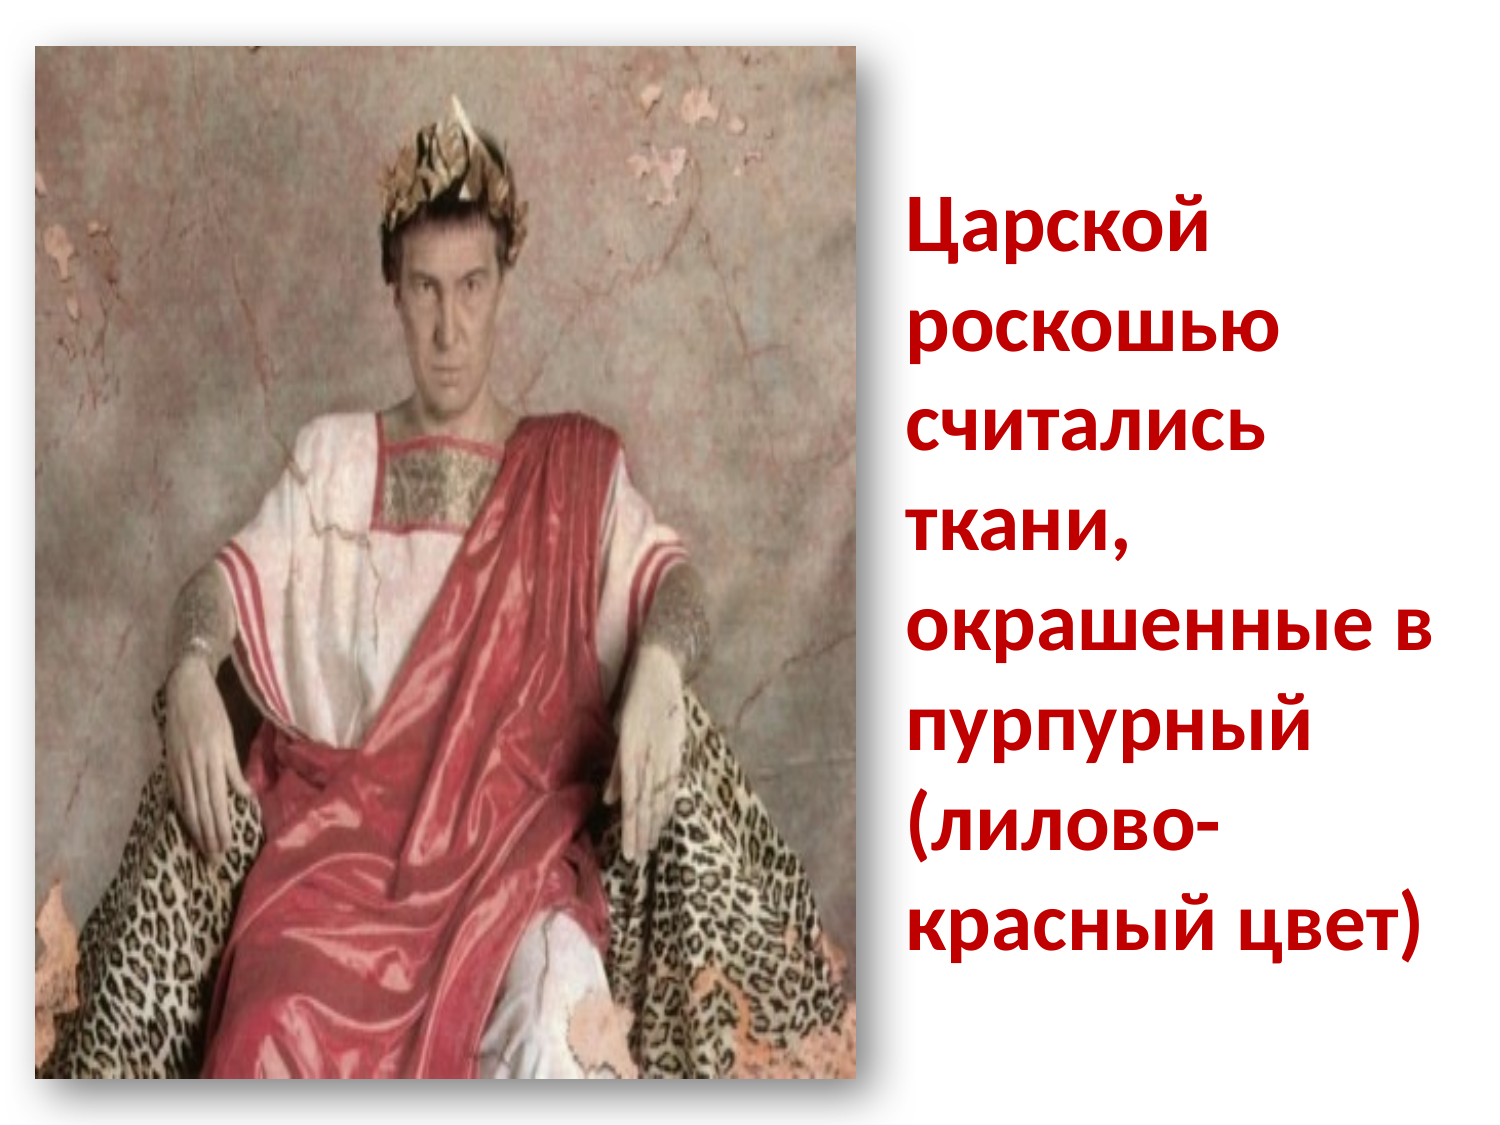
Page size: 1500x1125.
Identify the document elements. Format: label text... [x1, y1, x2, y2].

title Царской роскошью считались ткани, окрашенные в пурпурный (лилово-красный цвет) [890, 45, 1500, 1090]
picture [34, 46, 856, 1079]
